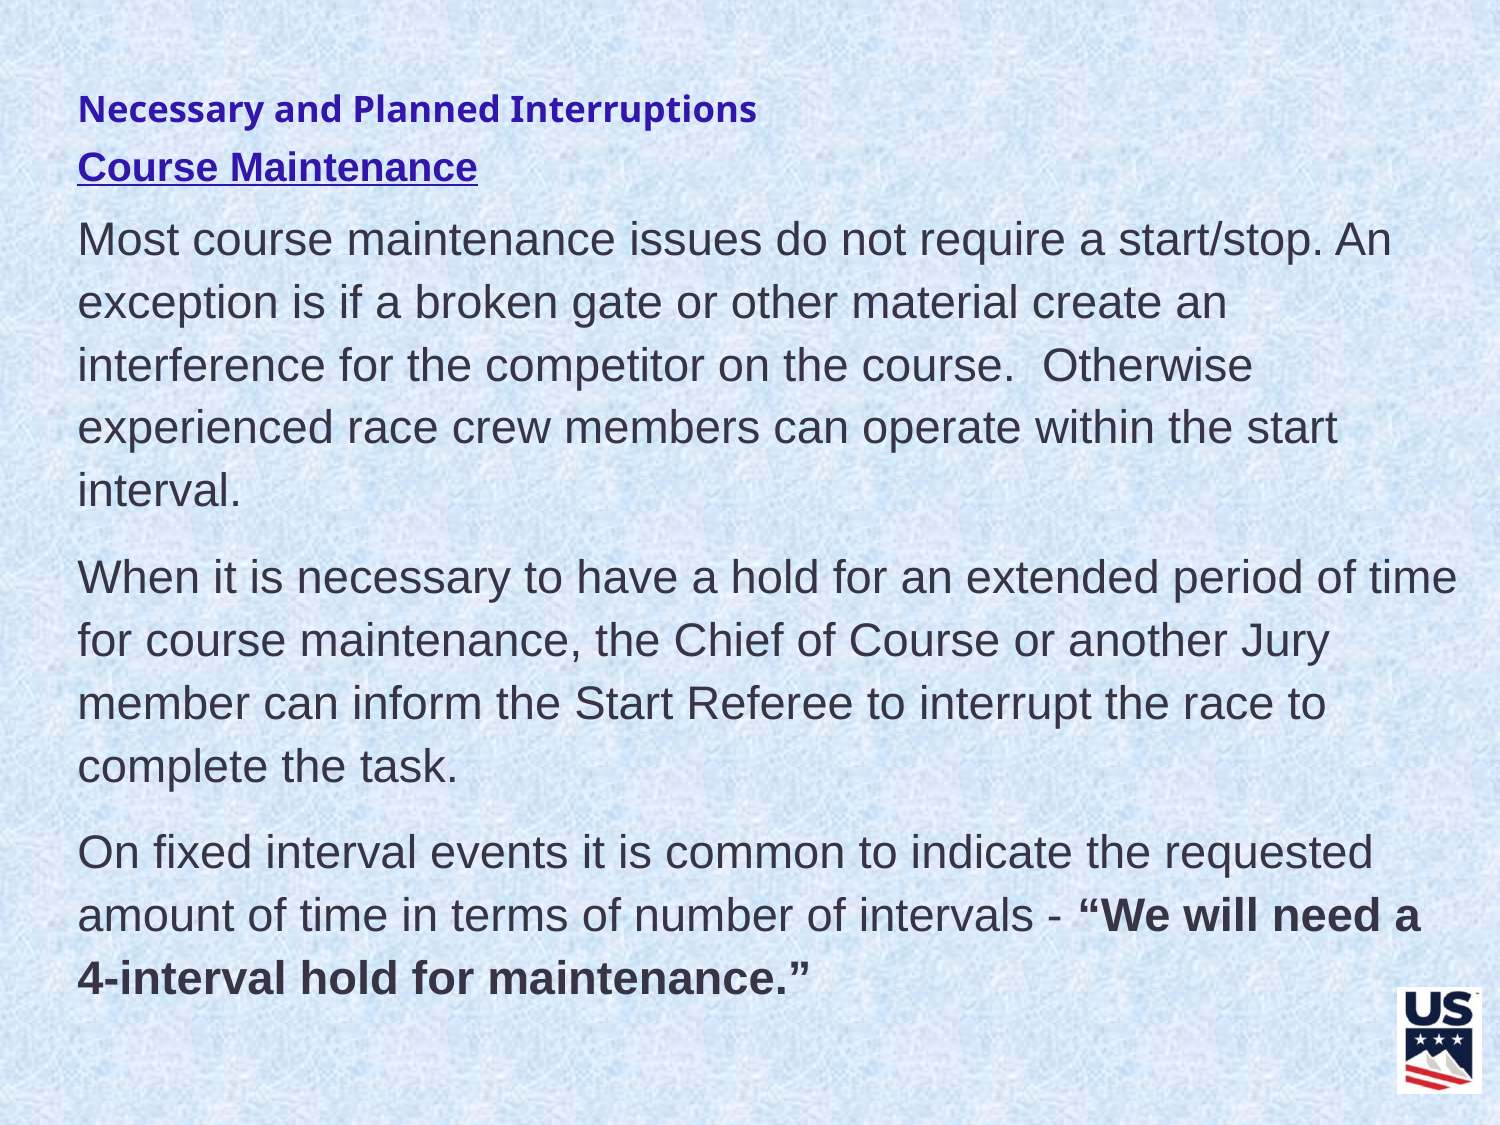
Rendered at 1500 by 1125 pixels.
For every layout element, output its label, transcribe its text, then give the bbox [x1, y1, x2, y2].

list Course Maintenance Most course maintenance issues do not require a start/stop. An exception is if a broken gate or other material create an interference for the competitor on the course. Otherwise experienced race crew members can operate within the start interval. When it is necessary to have a hold for an extended period of time for course maintenance, the Chief of Course or another Jury member can inform the Start Referee to interrupt the race to complete the task. On fixed interval events it is common to indicate the requested amount of time in terms of number of intervals - “We will need a 4-interval hold for maintenance.” [62, 132, 1478, 1019]
title Necessary and Planned Interruptions [62, 24, 1478, 132]
picture [0, 0, 1500, 1125]
